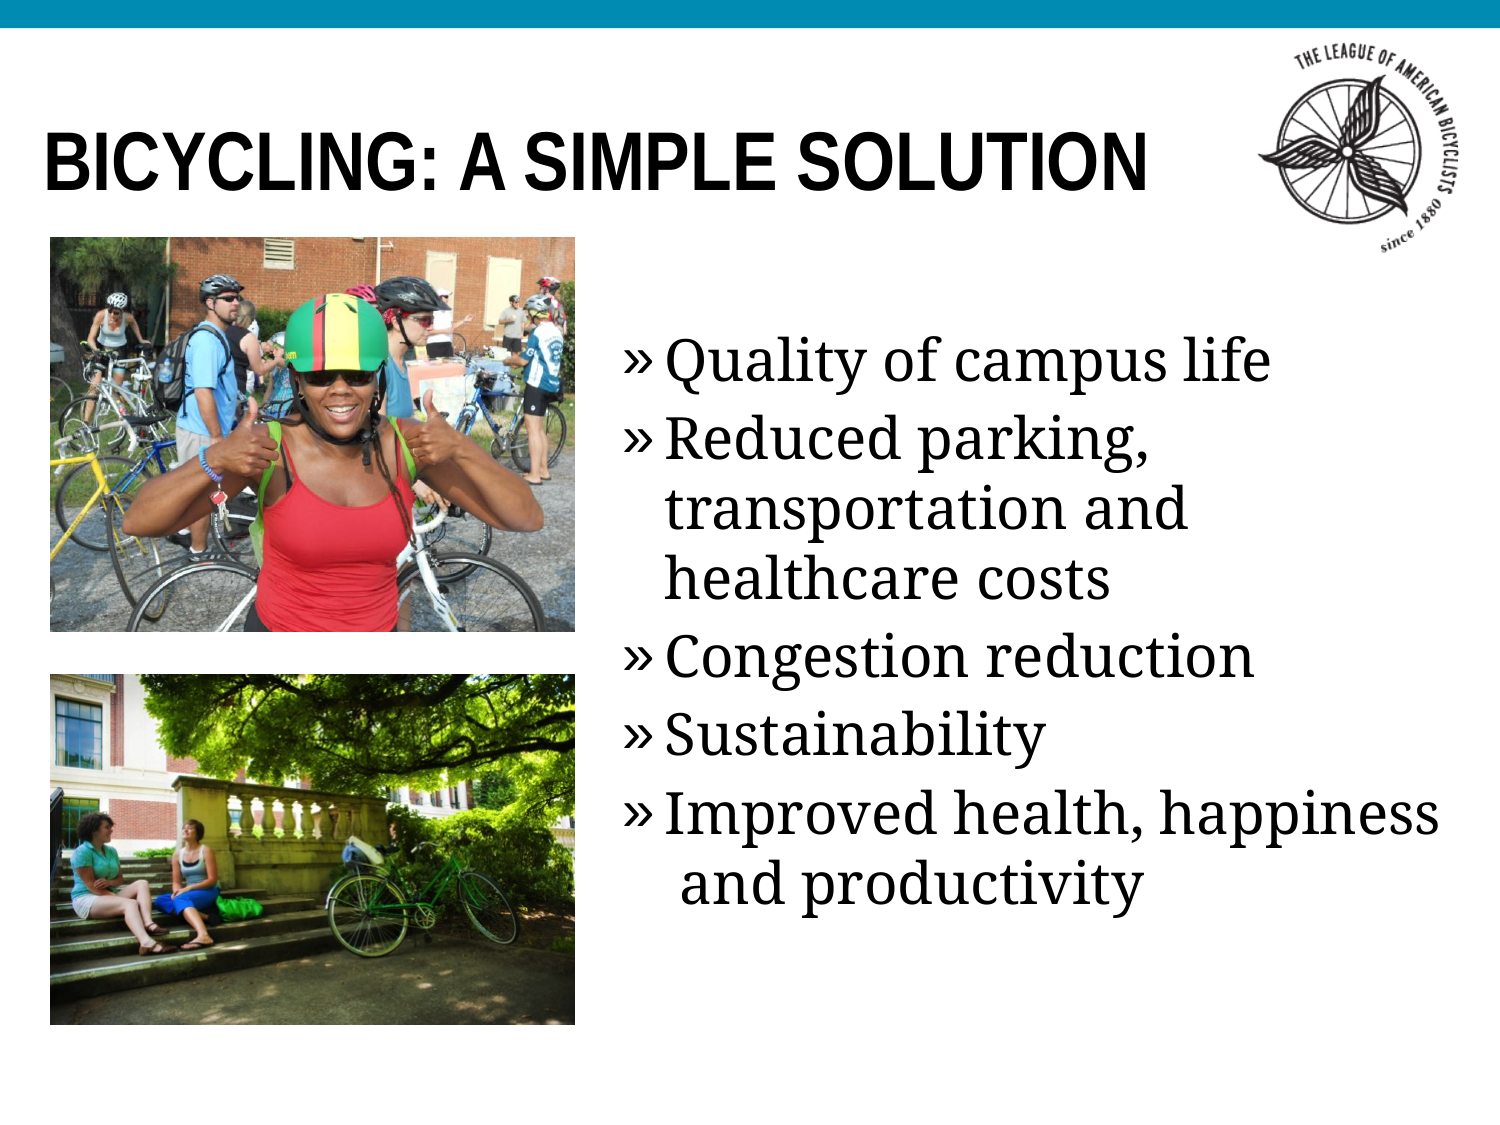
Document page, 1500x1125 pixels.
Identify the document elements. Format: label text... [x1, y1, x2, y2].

text_box [0, 0, 1500, 29]
title Bicycling: a simple solution [43, 43, 1249, 272]
picture [49, 674, 576, 1025]
list Quality of campus life Reduced parking, transportation and healthcare costs Congestion reduction Sustainability Improved health, happiness and productivity [586, 291, 1457, 1026]
picture [1251, 35, 1466, 257]
picture [49, 237, 576, 632]
